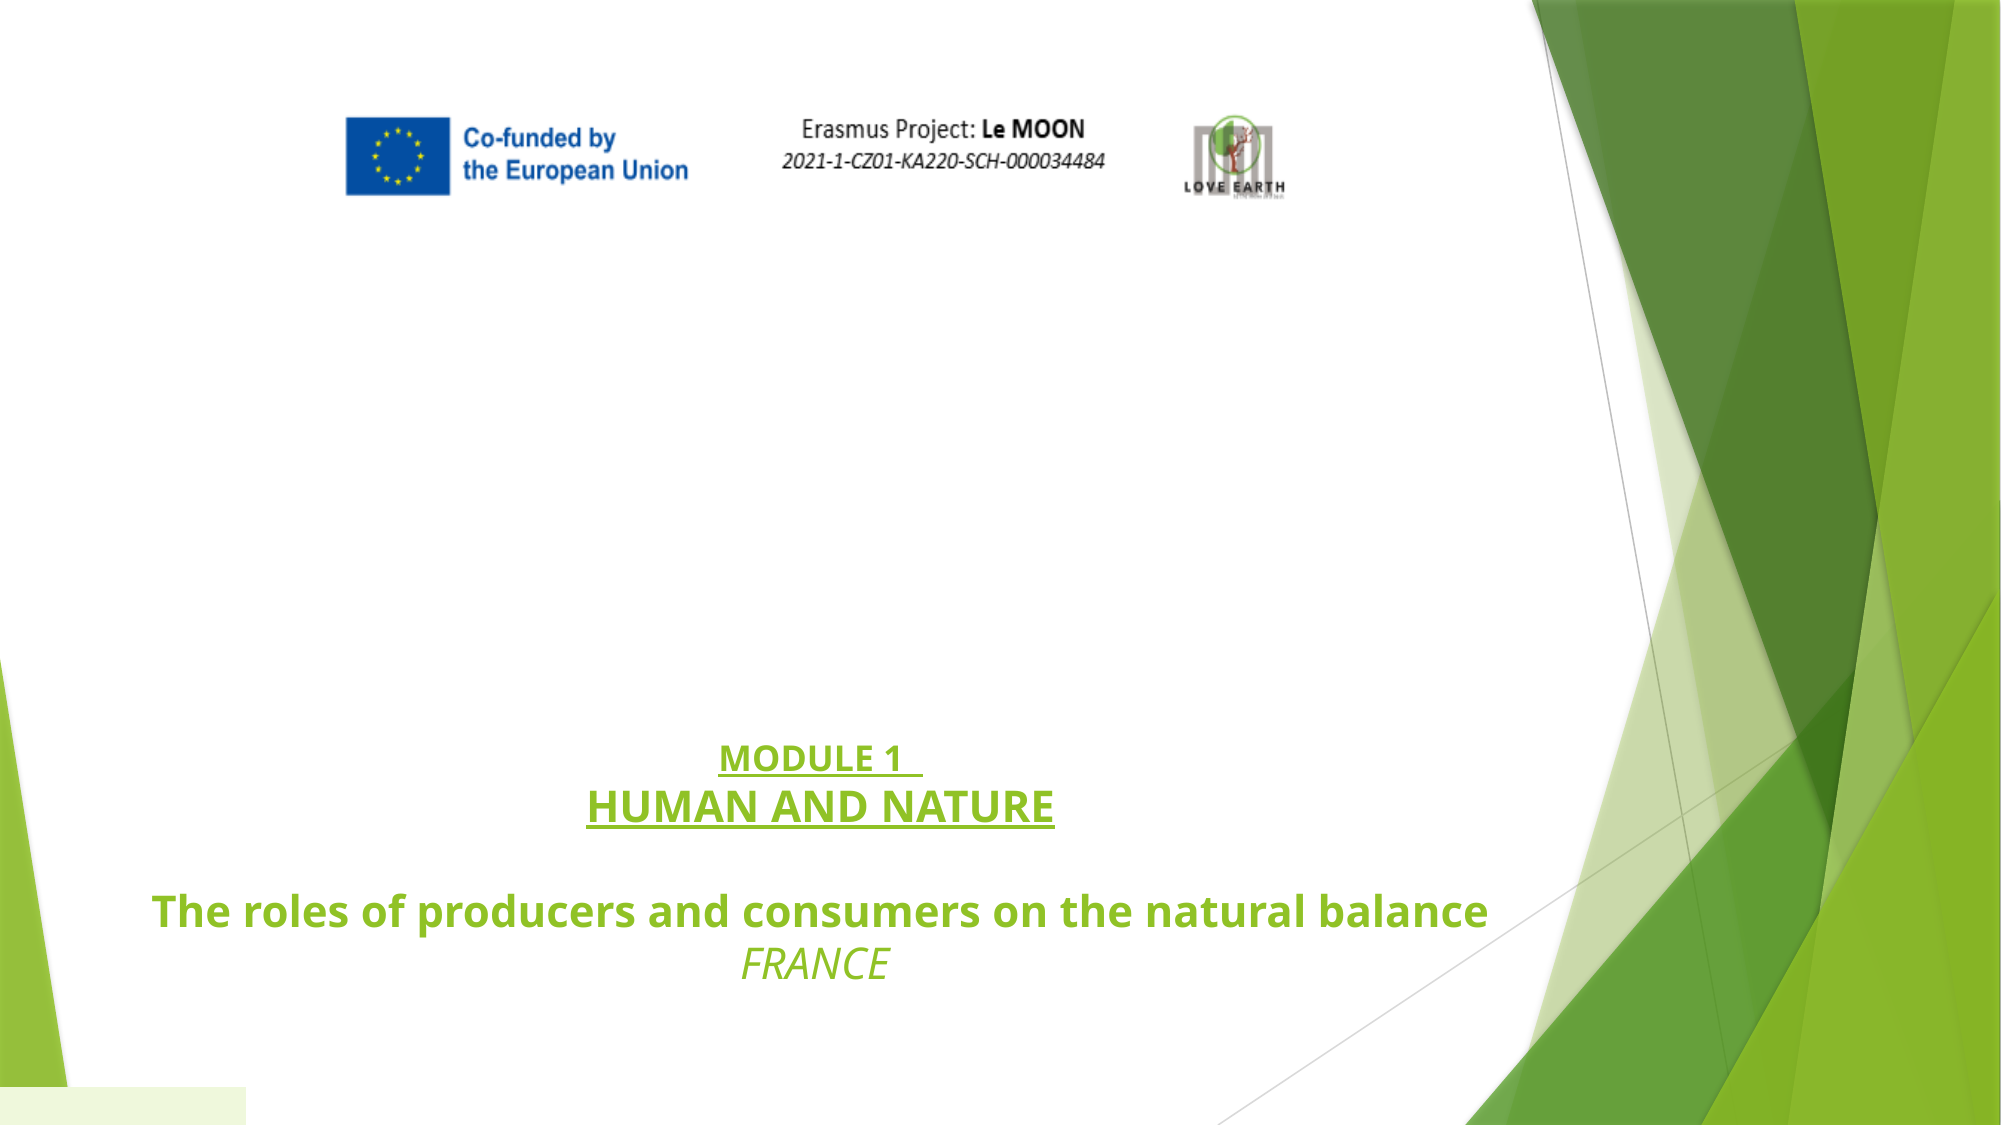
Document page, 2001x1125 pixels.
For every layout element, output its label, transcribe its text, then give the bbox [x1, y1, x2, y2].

title MODULE 1 HUMAN AND NATURE The roles of producers and consumers on the natural balance FRANCE [0, 634, 1657, 997]
picture [287, 54, 1369, 286]
